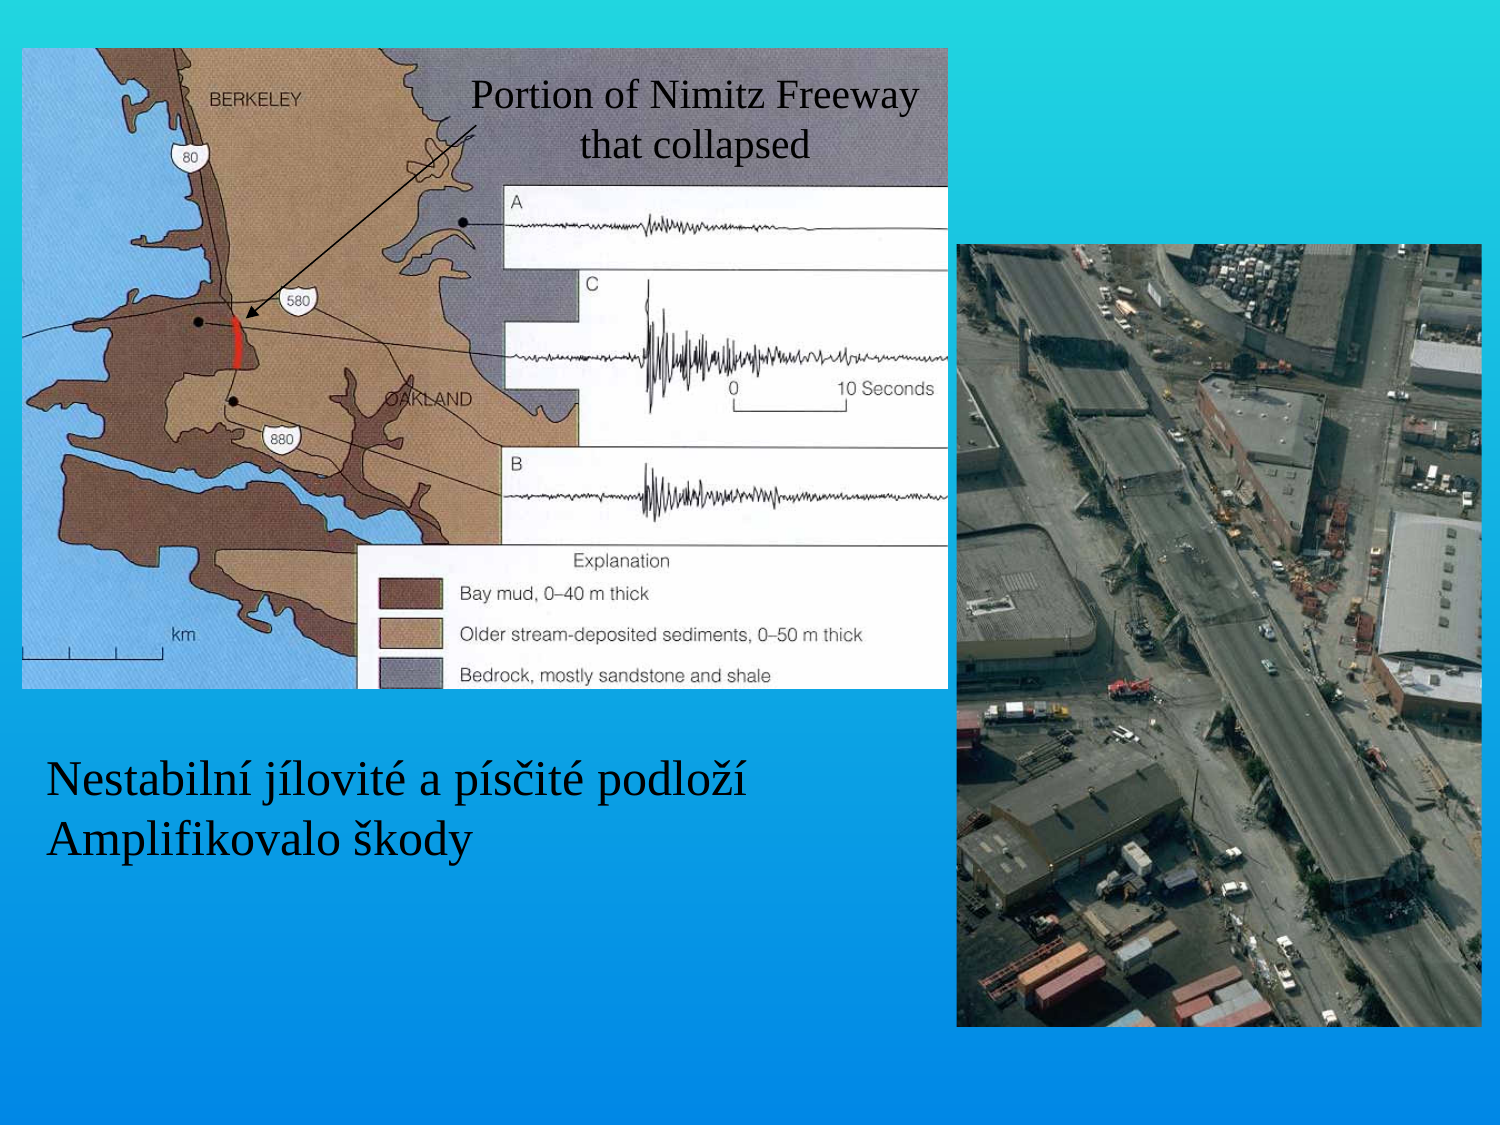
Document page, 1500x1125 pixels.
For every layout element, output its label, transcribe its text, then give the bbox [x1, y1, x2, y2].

picture [0, 48, 1500, 1028]
text_box Nestabilní jílovité a písčité podloží Amplifikovalo škody [31, 737, 789, 873]
